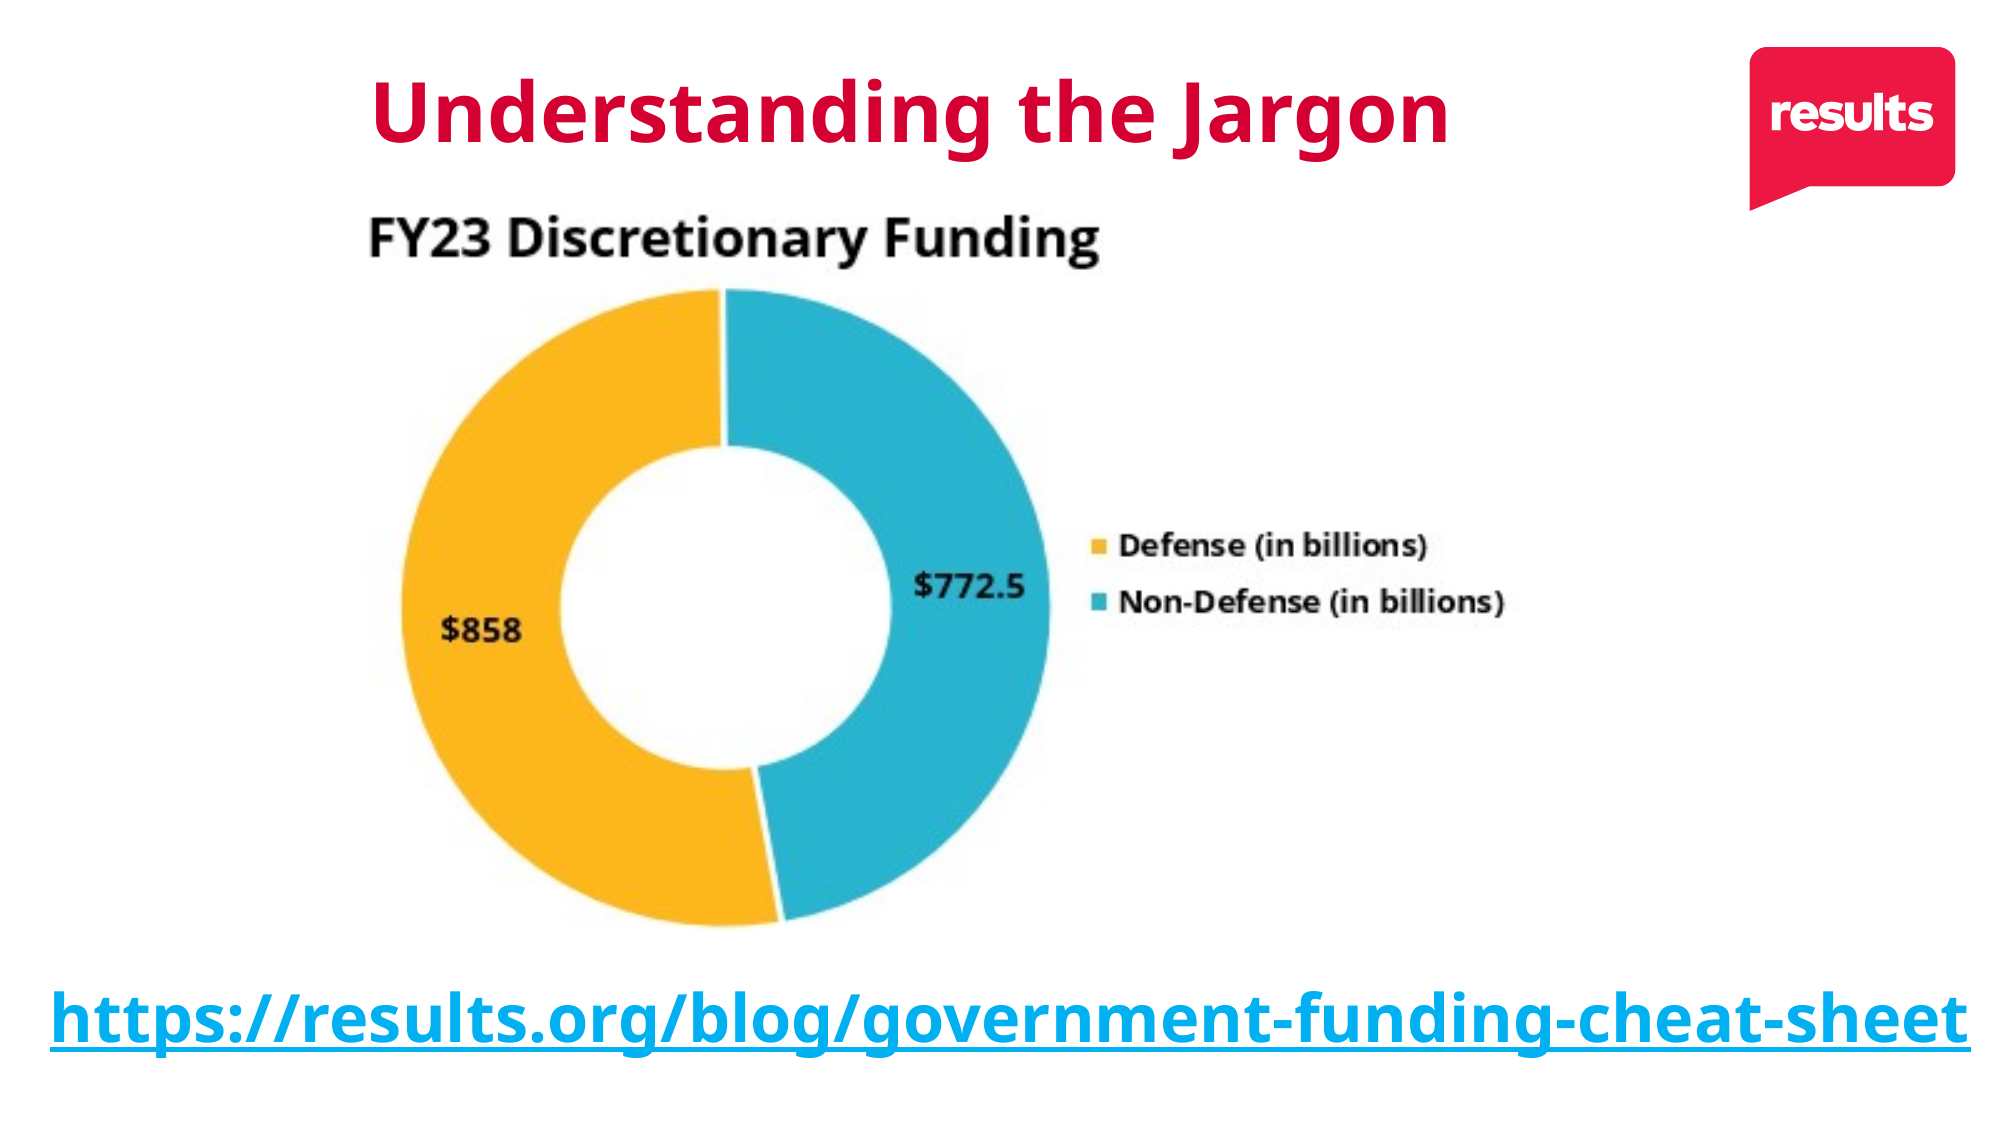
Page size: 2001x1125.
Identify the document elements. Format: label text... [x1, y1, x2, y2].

picture [359, 209, 1520, 931]
picture [1718, 17, 1987, 233]
title Understanding the Jargon [102, 16, 1722, 205]
list https://results.org/blog/government-funding-cheat-sheet [12, 963, 2000, 1125]
